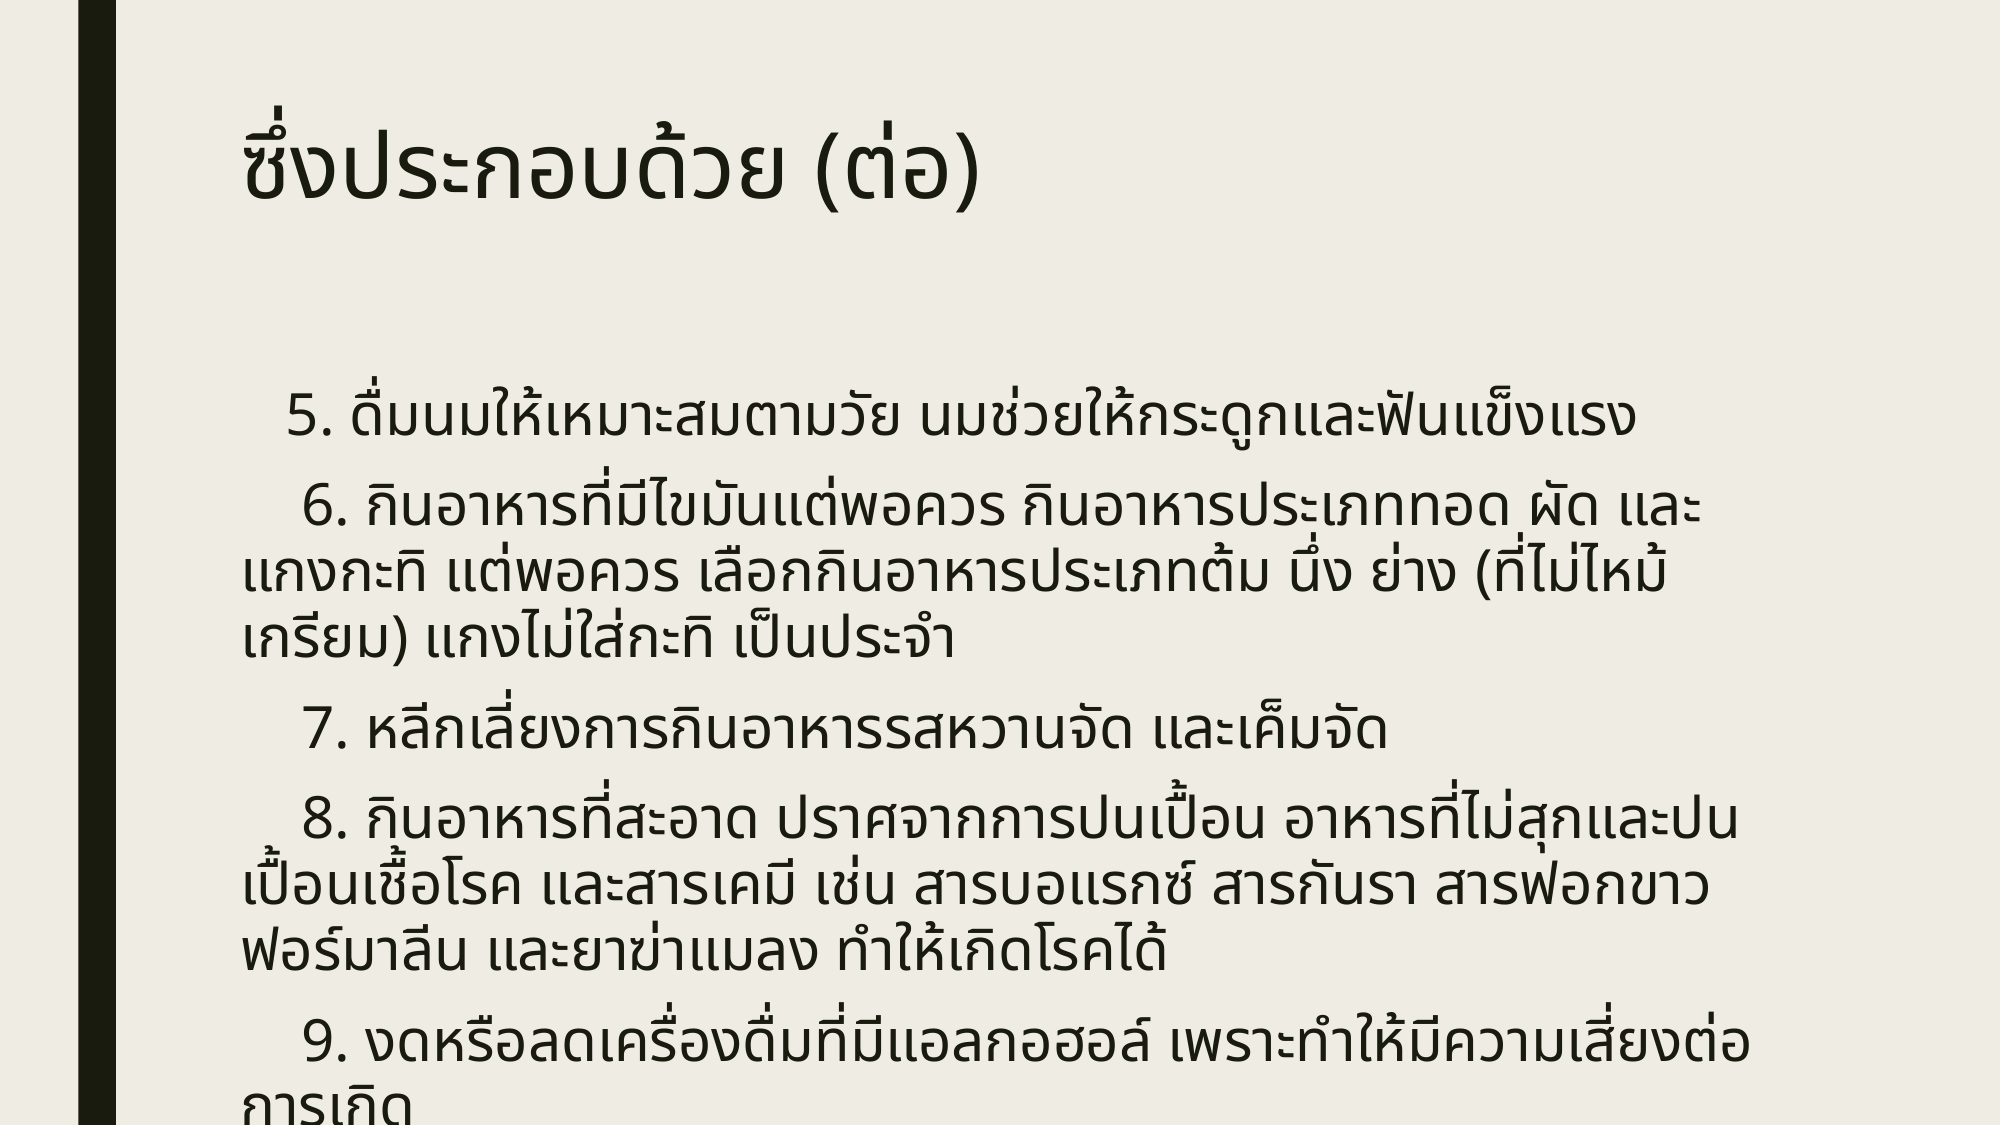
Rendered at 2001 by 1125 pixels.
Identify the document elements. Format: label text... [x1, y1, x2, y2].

list 5. ดื่มนมให้เหมาะสมตามวัย นมช่วยให้กระดูกและฟันแข็งแรง 6. กินอาหารที่มีไขมันแต่พอควร กินอาหารประเภททอด ผัด และแกงกะทิ แต่พอควร เลือกกินอาหารประเภทต้ม นึ่ง ย่าง (ที่ไม่ไหม้เกรียม) แกงไม่ใส่กะทิ เป็นประจำ 7. หลีกเลี่ยงการกินอาหารรสหวานจัด และเค็มจัด 8. กินอาหารที่สะอาด ปราศจากการปนเปื้อน อาหารที่ไม่สุกและปนเปื้อนเชื้อโรค และสารเคมี เช่น สารบอแรกซ์ สารกันรา สารฟอกขาว ฟอร์มาลีน และยาฆ่าแมลง ทำให้เกิดโรคได้ 9. งดหรือลดเครื่องดื่มที่มีแอลกอฮอล์ เพราะทำให้มีความเสี่ยงต่อการเกิด [225, 375, 1800, 963]
title ซึ่งประกอบด้วย (ต่อ) [225, 112, 1800, 357]
